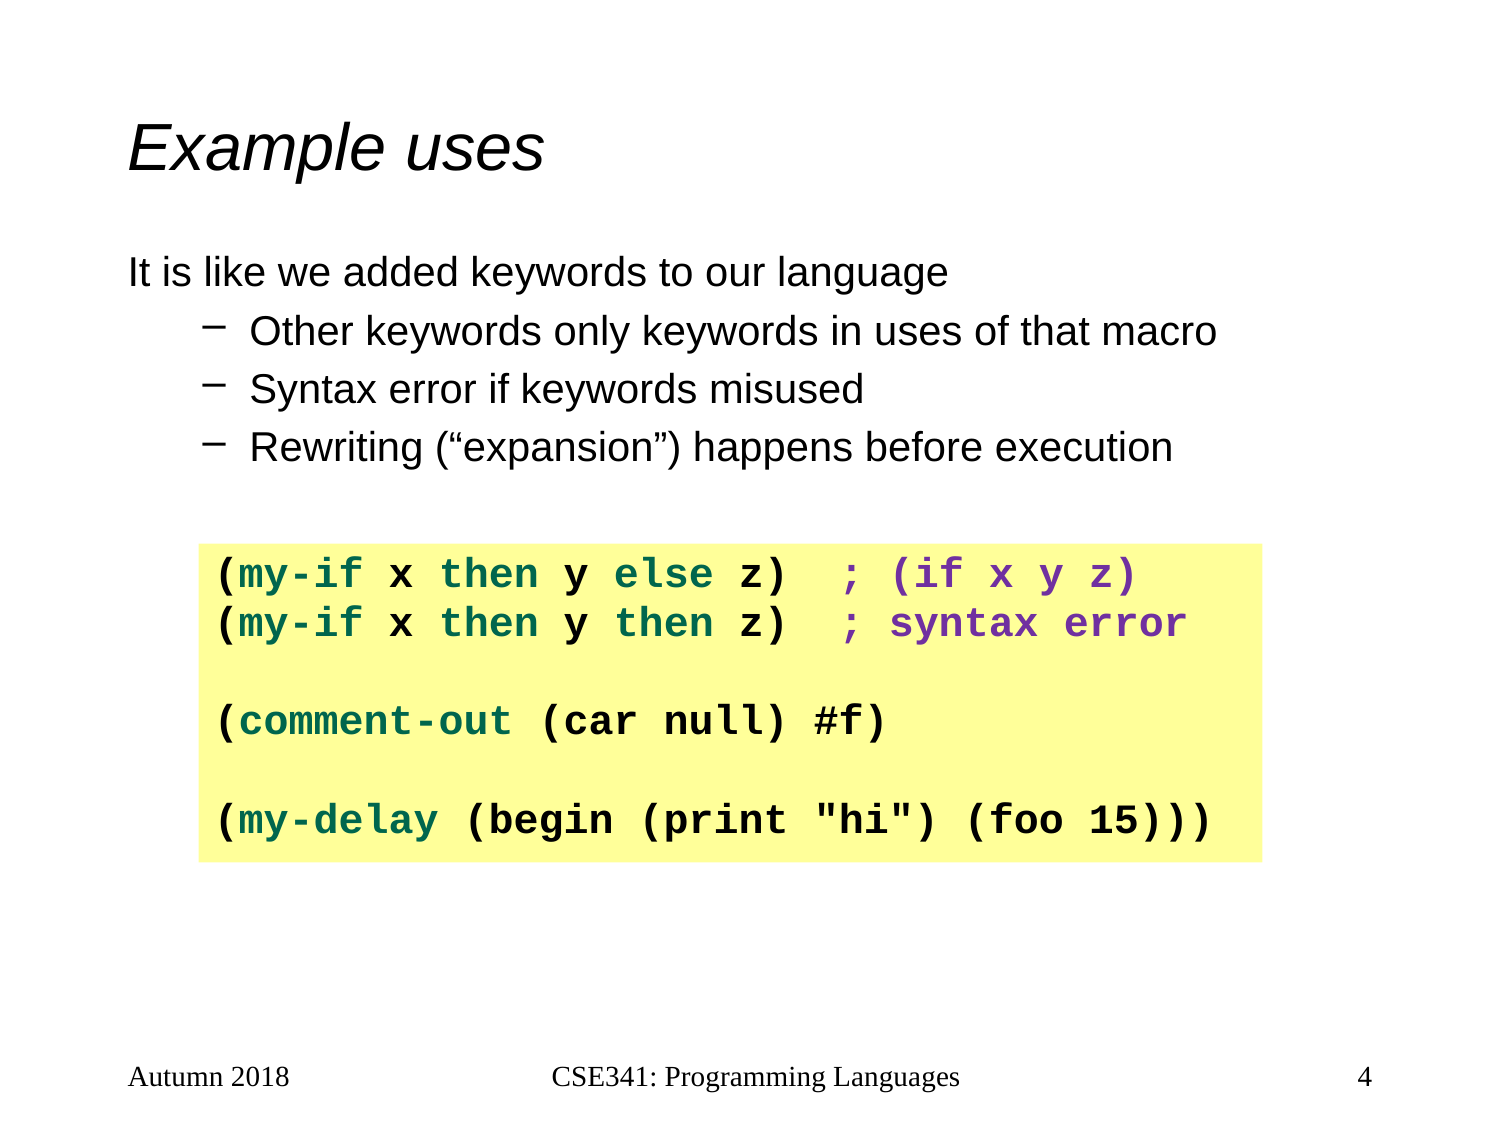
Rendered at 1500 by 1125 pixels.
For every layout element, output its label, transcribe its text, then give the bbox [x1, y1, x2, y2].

title Example uses [112, 49, 1388, 237]
footer CSE341: Programming Languages [474, 1049, 1038, 1125]
list It is like we added keywords to our language Other keywords only keywords in uses of that macro Syntax error if keywords misused Rewriting (“expansion”) happens before execution [112, 237, 1388, 488]
slide_number Autumn 2018 [112, 1049, 426, 1125]
text_box (my-if x then y else z) ; (if x y z) (my-if x then y then z) ; syntax error (comment-out (car null) #f) (my-delay (begin (print "hi") (foo 15))) [198, 543, 1263, 863]
slide_number 4 [1074, 1049, 1388, 1125]
